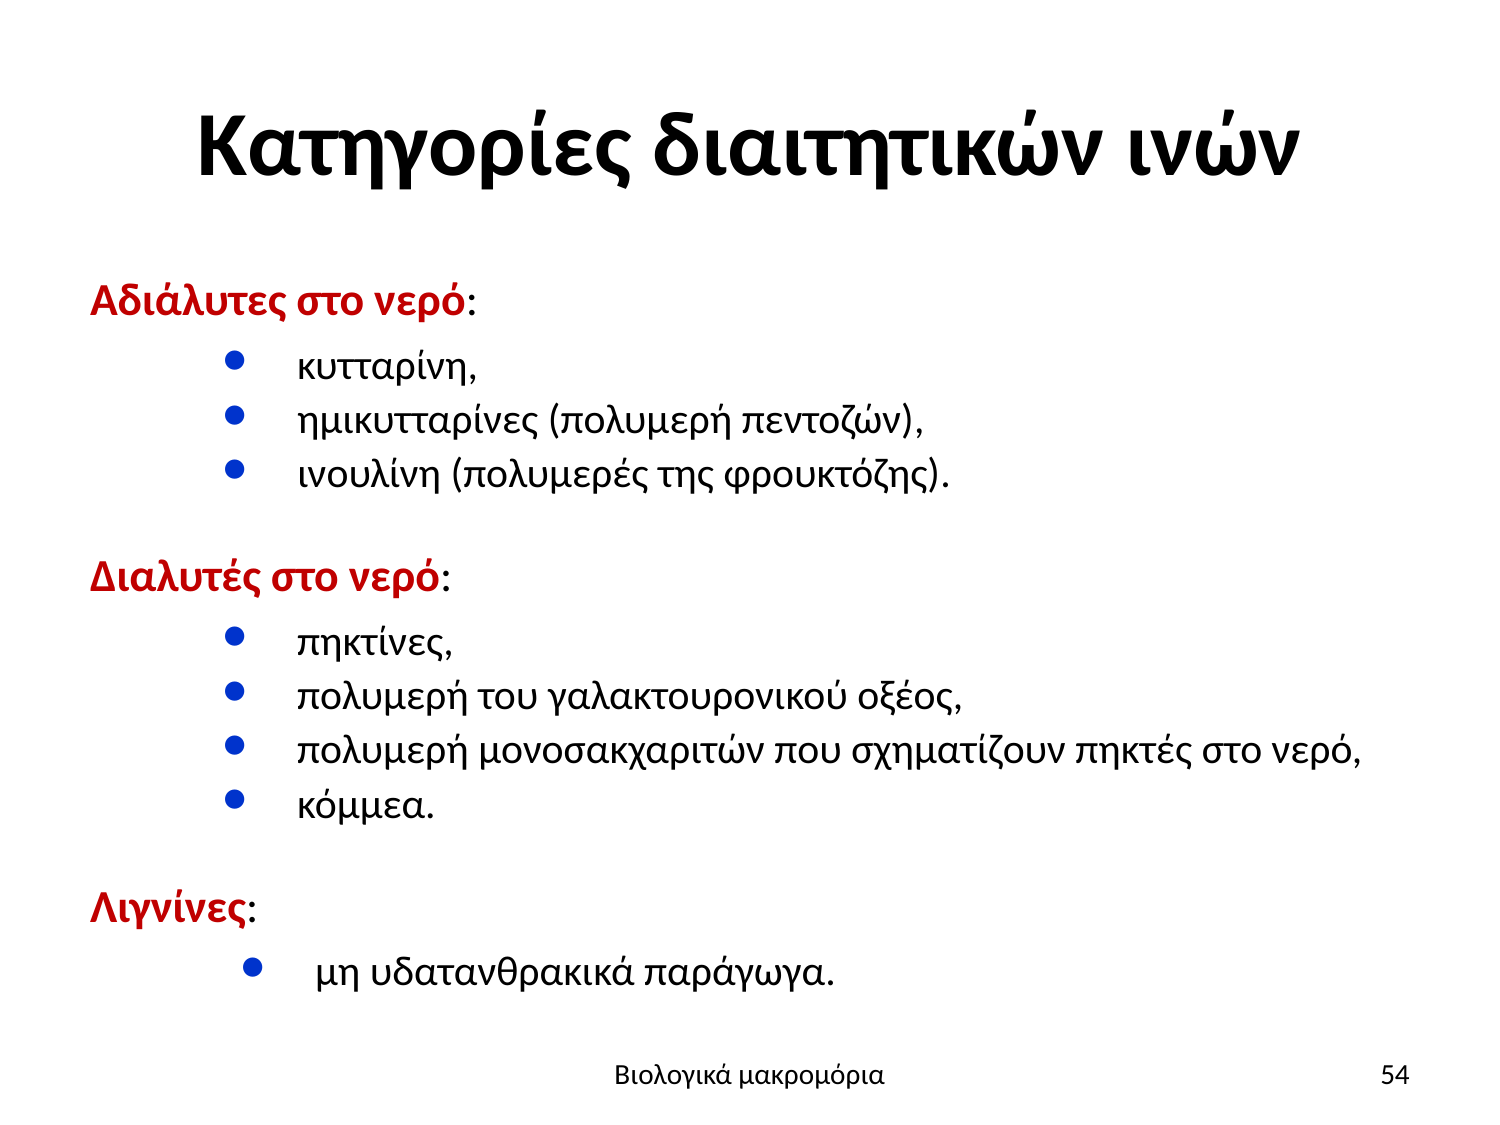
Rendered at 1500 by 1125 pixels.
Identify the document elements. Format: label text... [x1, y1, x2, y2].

footer Βιολογικά μακρομόρια [512, 1042, 988, 1103]
list Αδιάλυτες στο νερό: κυτταρίνη, ημικυτταρίνες (πολυμερή πεντοζών), ινουλίνη (πολυμερές της φρουκτόζης). Διαλυτές στο νερό: πηκτίνες, πολυμερή του γαλακτουρονικού οξέος, πολυμερή μονοσακχαριτών που σχηματίζουν πηκτές στο νερό, κόμμεα. Λιγνίνες: μη υδατανθρακικά παράγωγα. [75, 262, 1425, 1005]
title Κατηγορίες διαιτητικών ινών [75, 45, 1425, 233]
slide_number 54 [1074, 1042, 1425, 1103]
